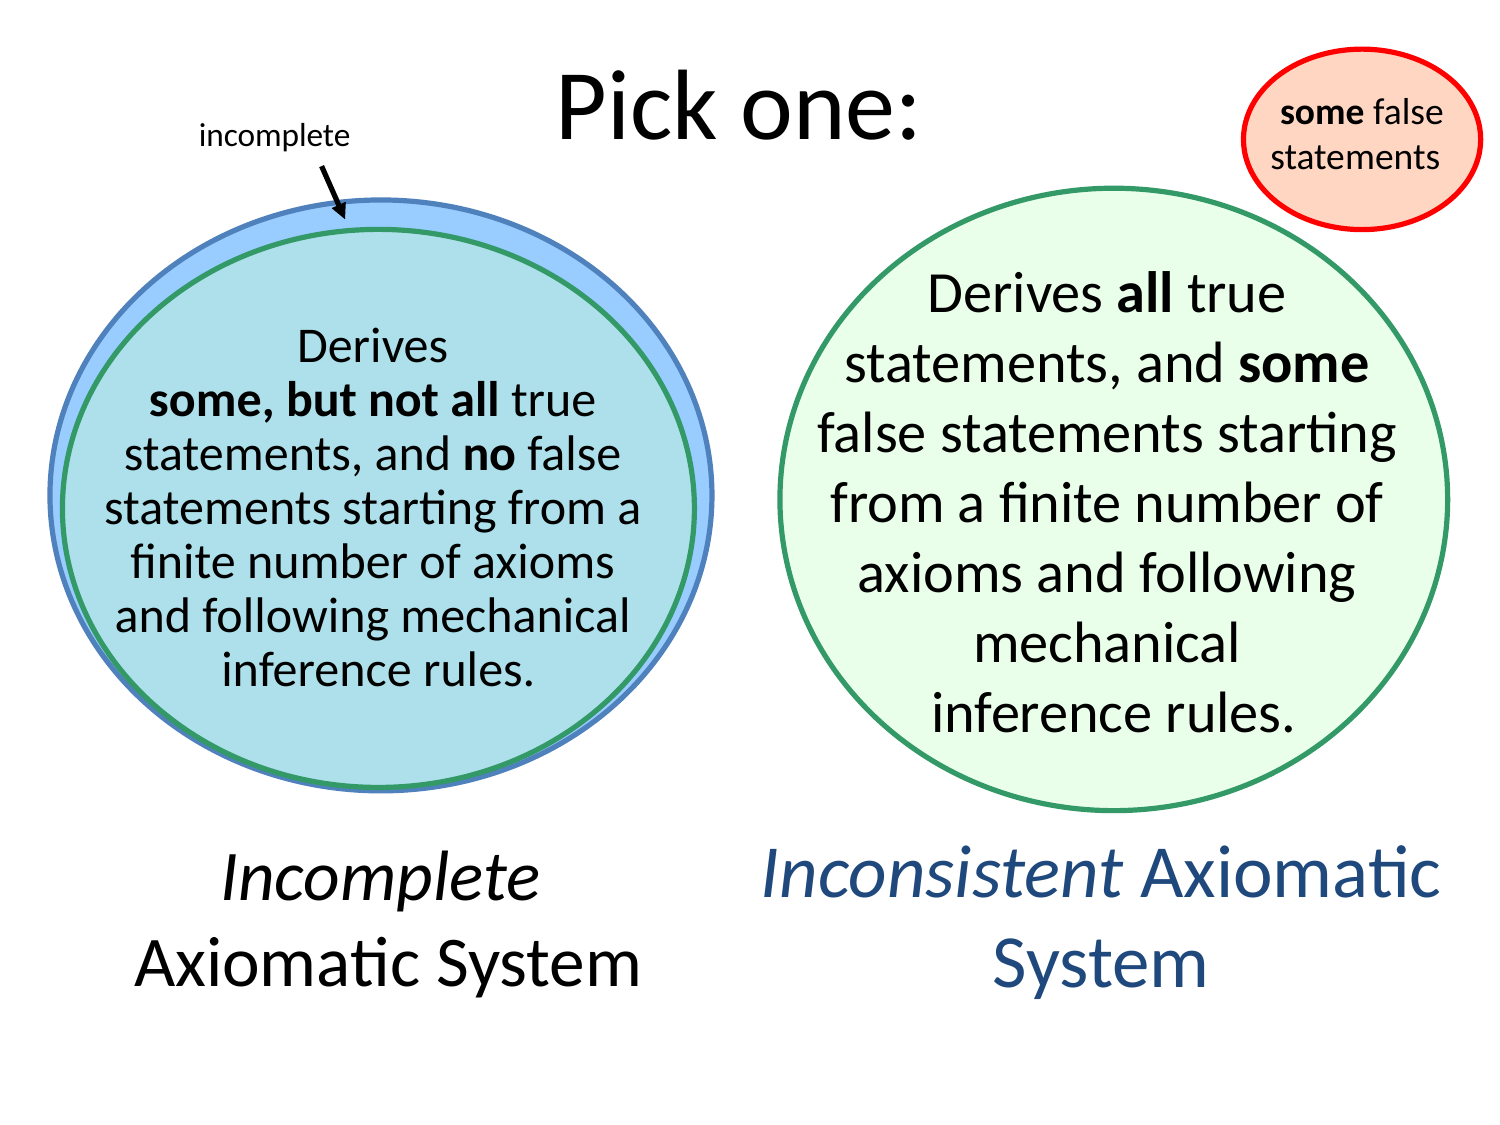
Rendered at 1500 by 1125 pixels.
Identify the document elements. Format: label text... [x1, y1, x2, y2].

text_box incomplete [183, 105, 366, 161]
text_box Derives some, but not all true statements, and no false statements starting from a finite number of axioms and following mechanical inference rules. [62, 229, 695, 788]
text_box Derives all true statements, and some false statements starting from a finite number of axioms and following mechanical inference rules. [779, 188, 1448, 811]
text_box [49, 199, 712, 791]
text_box [321, 166, 346, 220]
text_box Inconsistent Axiomatic System [720, 818, 1483, 1006]
title Incomplete Axiomatic System [26, 821, 750, 1009]
text_box some false statements [1243, 49, 1481, 230]
text_box Pick one: [540, 32, 938, 167]
